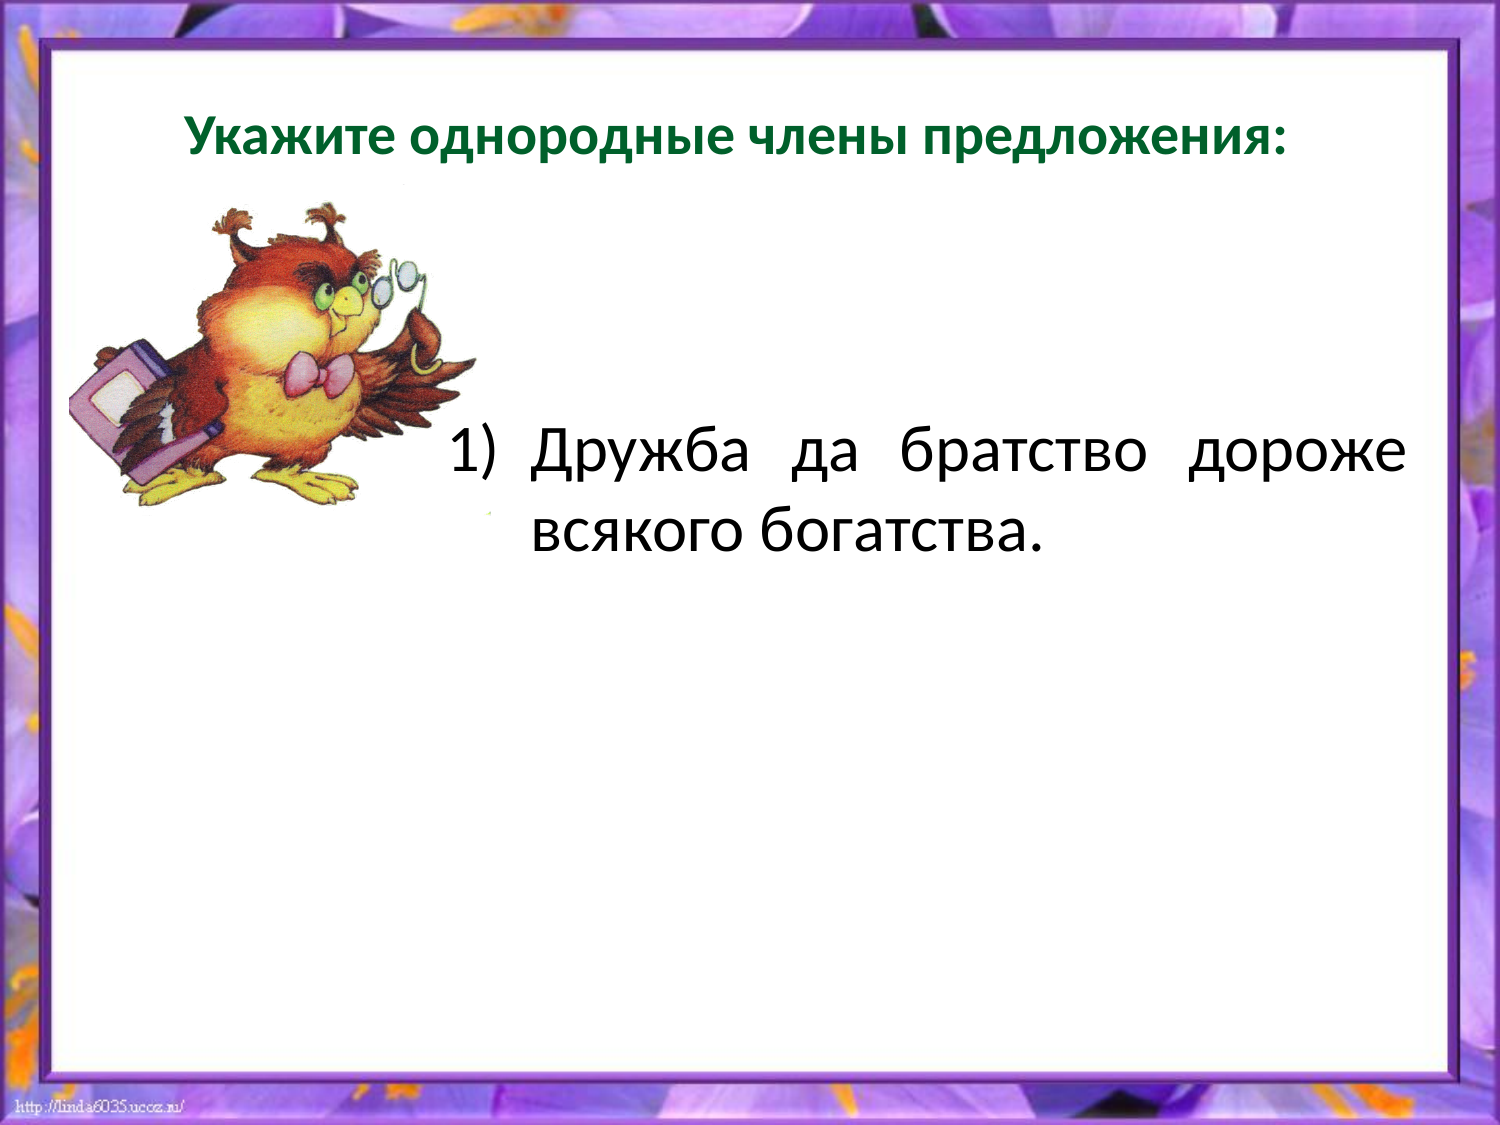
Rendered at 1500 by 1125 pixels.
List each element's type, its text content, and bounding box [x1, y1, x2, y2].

picture [0, 0, 1500, 1125]
subtitle Дружба да братство дороже всякого богатства. [431, 397, 1424, 710]
title Укажите однородные члены предложения: [135, 62, 1338, 200]
